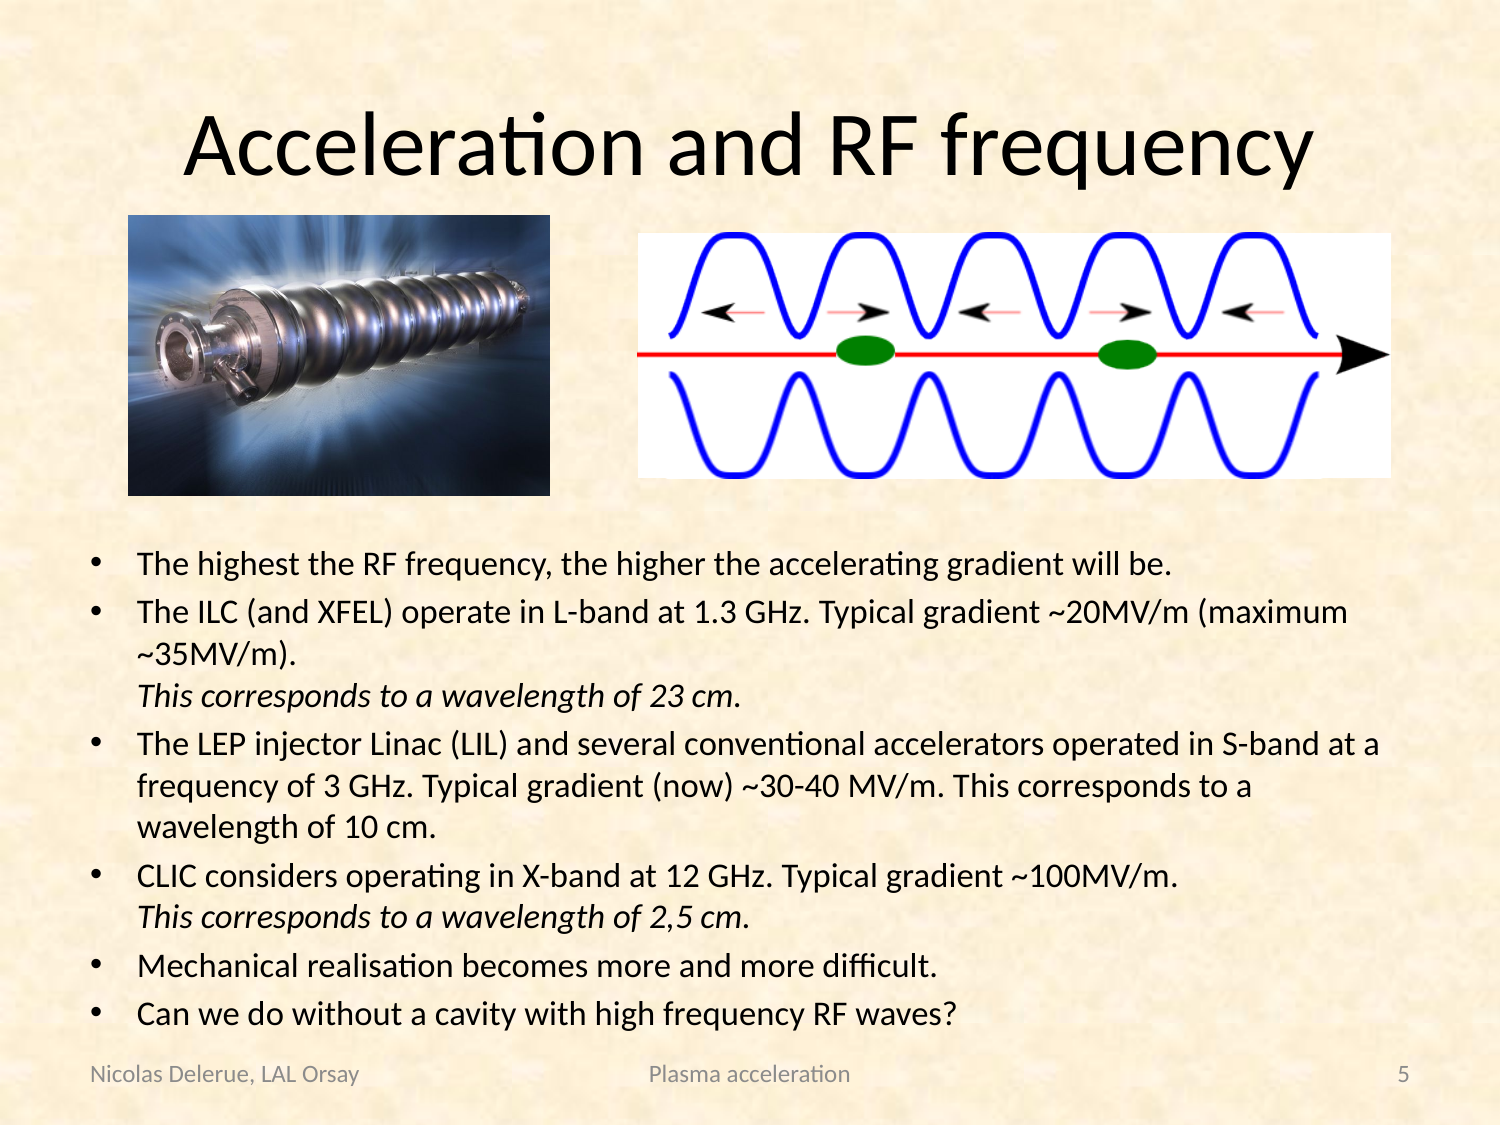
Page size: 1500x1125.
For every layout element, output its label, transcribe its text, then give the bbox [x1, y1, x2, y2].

slide_number Nicolas Delerue, LAL Orsay [75, 1042, 425, 1103]
slide_number 5 [1074, 1042, 1425, 1103]
picture [0, 0, 1500, 1125]
list The highest the RF frequency, the higher the accelerating gradient will be. The ILC (and XFEL) operate in L-band at 1.3 GHz. Typical gradient ~20MV/m (maximum ~35MV/m). This corresponds to a wavelength of 23 cm. The LEP injector Linac (LIL) and several conventional accelerators operated in S-band at a frequency of 3 GHz. Typical gradient (now) ~30-40 MV/m. This corresponds to a wavelength of 10 cm. CLIC considers operating in X-band at 12 GHz. Typical gradient ~100MV/m. This corresponds to a wavelength of 2,5 cm. Mechanical realisation becomes more and more difficult. Can we do without a cavity with high frequency RF waves? [75, 533, 1425, 1043]
footer Plasma acceleration [512, 1042, 988, 1103]
title Acceleration and RF frequency [75, 45, 1425, 233]
